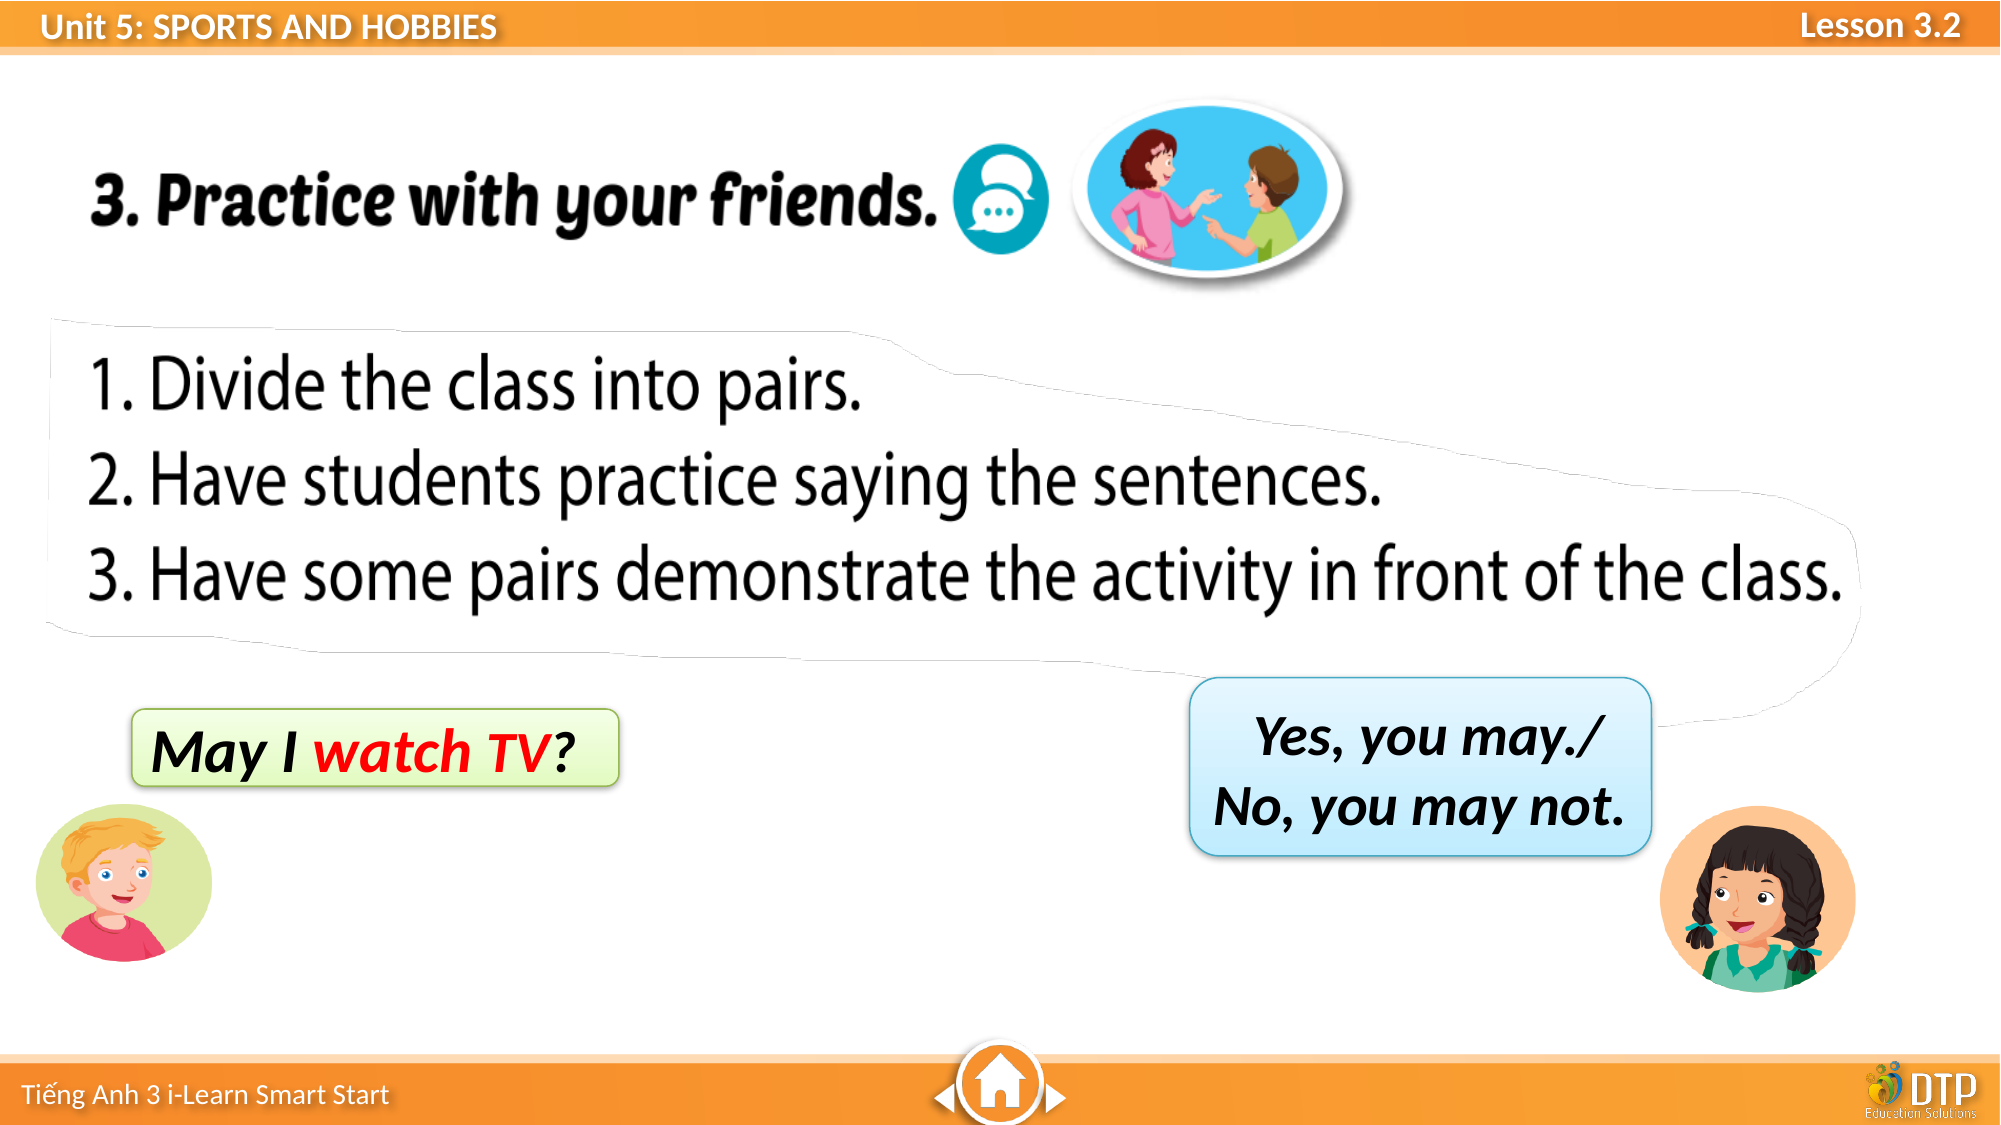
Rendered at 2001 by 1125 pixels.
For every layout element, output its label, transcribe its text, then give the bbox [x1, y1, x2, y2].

text_box Yes, you may./ No, you may not. [1188, 739, 1653, 857]
text_box May I watch TV? [131, 739, 620, 788]
picture [0, 1, 2000, 1125]
